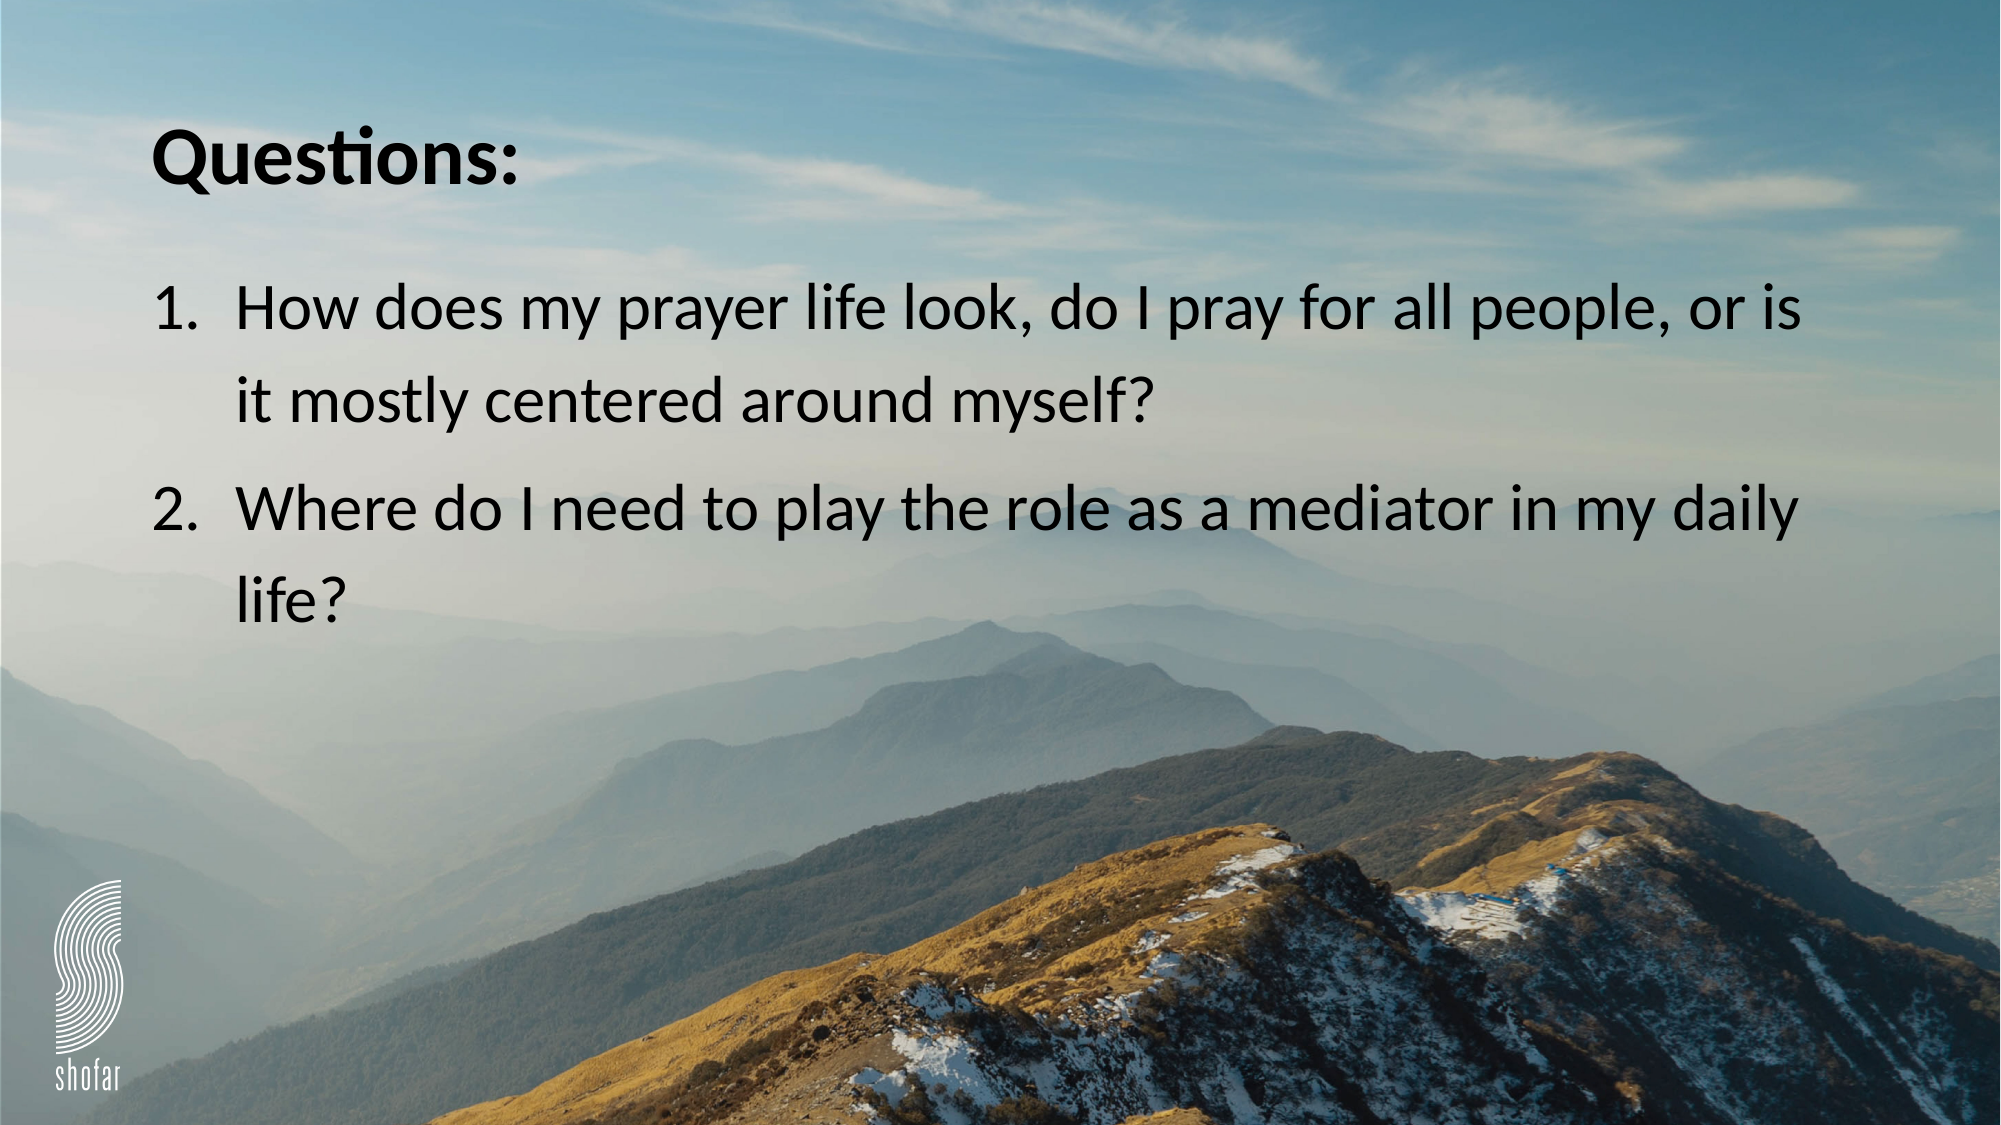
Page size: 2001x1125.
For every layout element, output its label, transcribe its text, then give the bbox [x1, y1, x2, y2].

picture [0, 0, 2001, 1125]
text_box How does my prayer life look, do I pray for all people, or is it mostly centered around myself? Where do I need to play the role as a mediator in my daily life? [136, 244, 1842, 746]
text_box Questions: [136, 93, 2000, 309]
